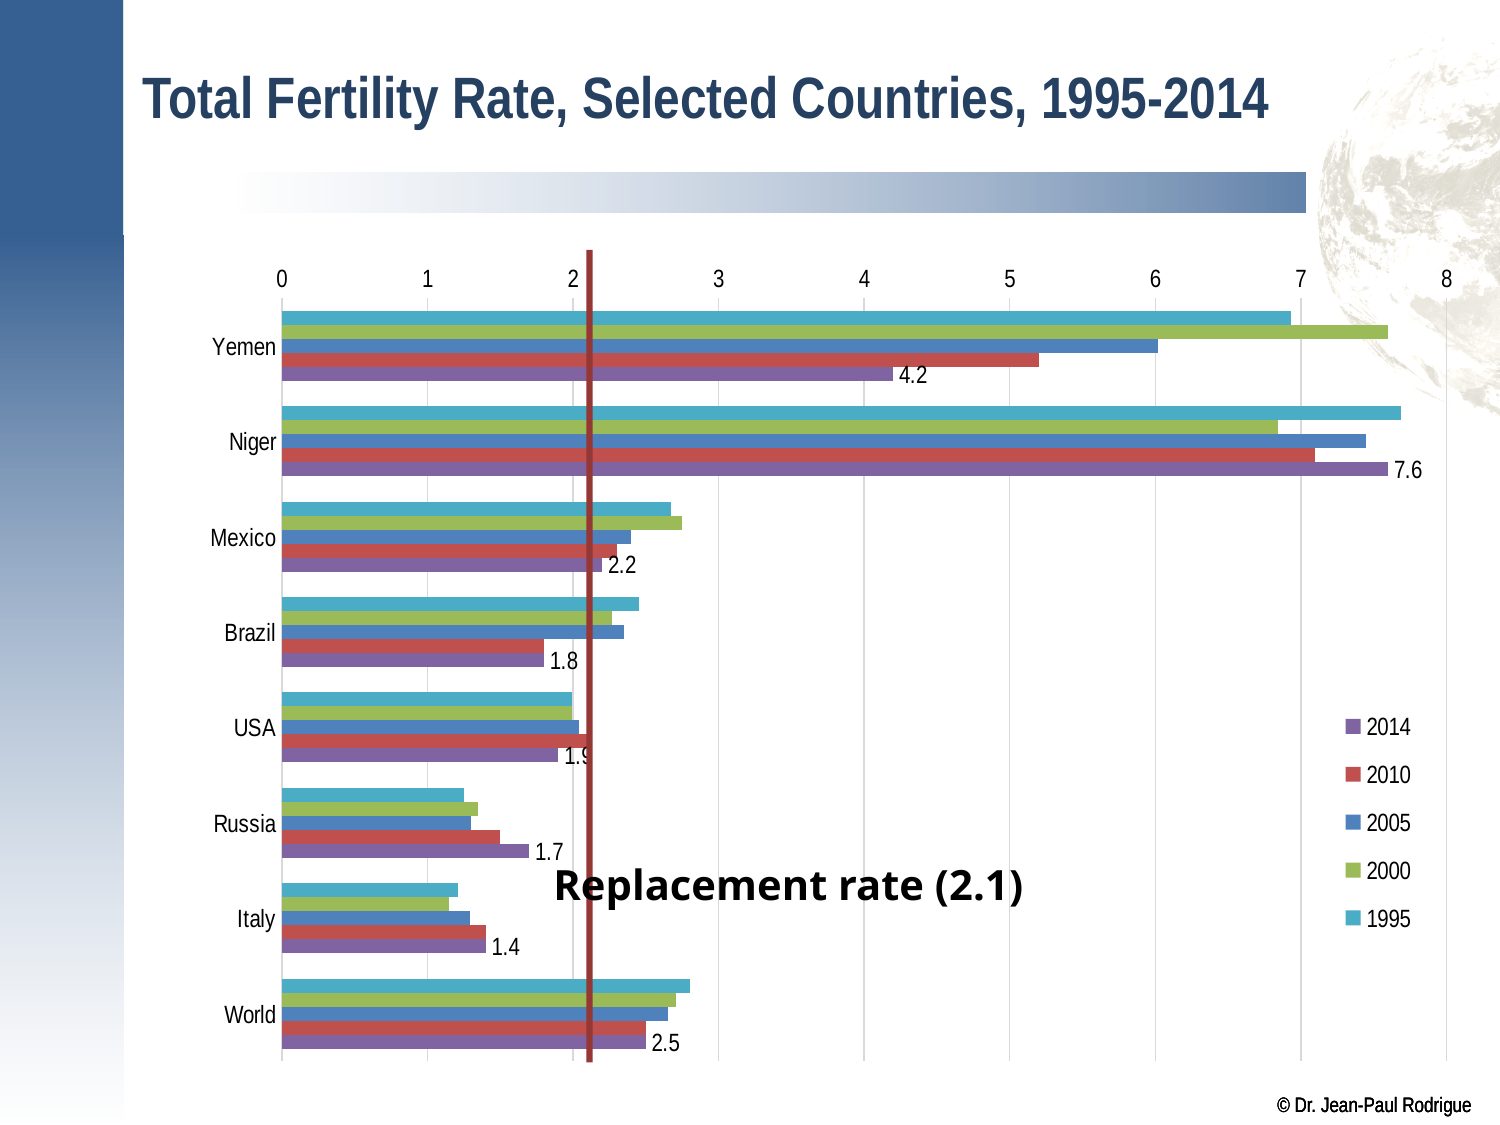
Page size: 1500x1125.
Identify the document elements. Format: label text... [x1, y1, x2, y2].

chart [123, 214, 1477, 1084]
title Total Fertility Rate, Selected Countries, 1995-2014 [127, 16, 1476, 173]
